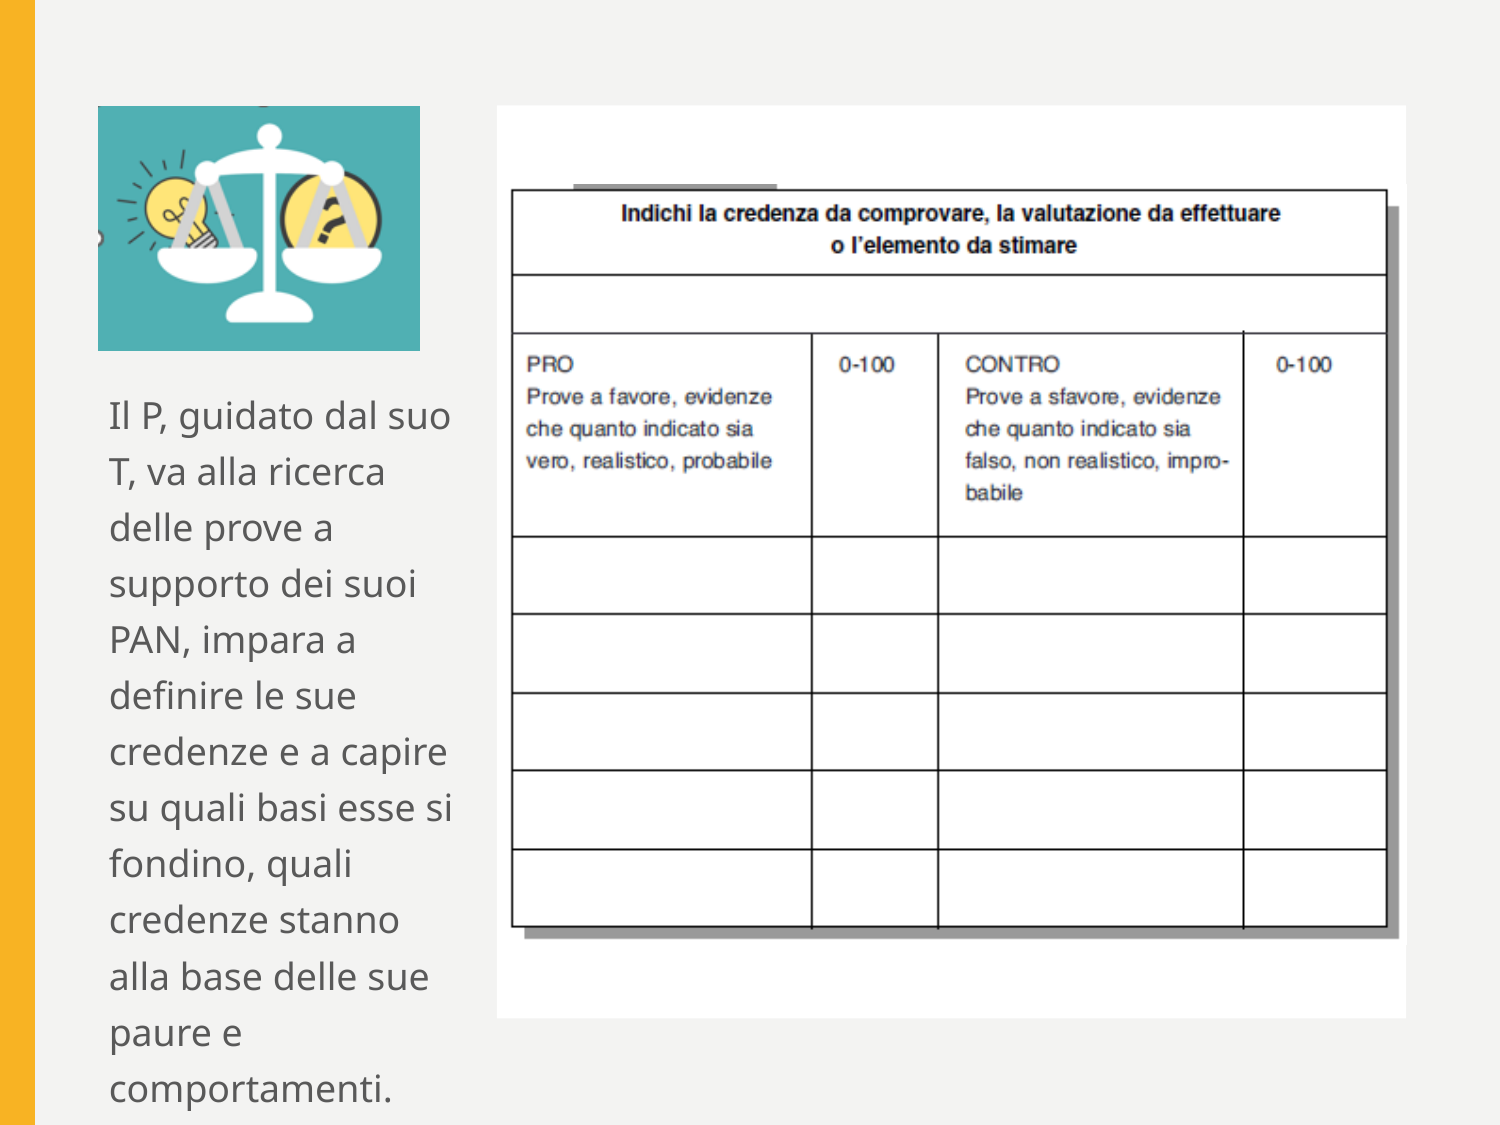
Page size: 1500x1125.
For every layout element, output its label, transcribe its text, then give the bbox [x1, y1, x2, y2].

picture [98, 106, 420, 351]
text_box [0, 0, 36, 1125]
text_box [36, 0, 1500, 1125]
text_box Il P, guidato dal suo T, va alla ricerca delle prove a supporto dei suoi PAN, impara a definire le sue credenze e a capire su quali basi esse si fondino, quali credenze stanno alla base delle sue paure e comportamenti. [93, 376, 477, 1125]
picture [506, 184, 1407, 945]
text_box [496, 104, 1407, 1019]
